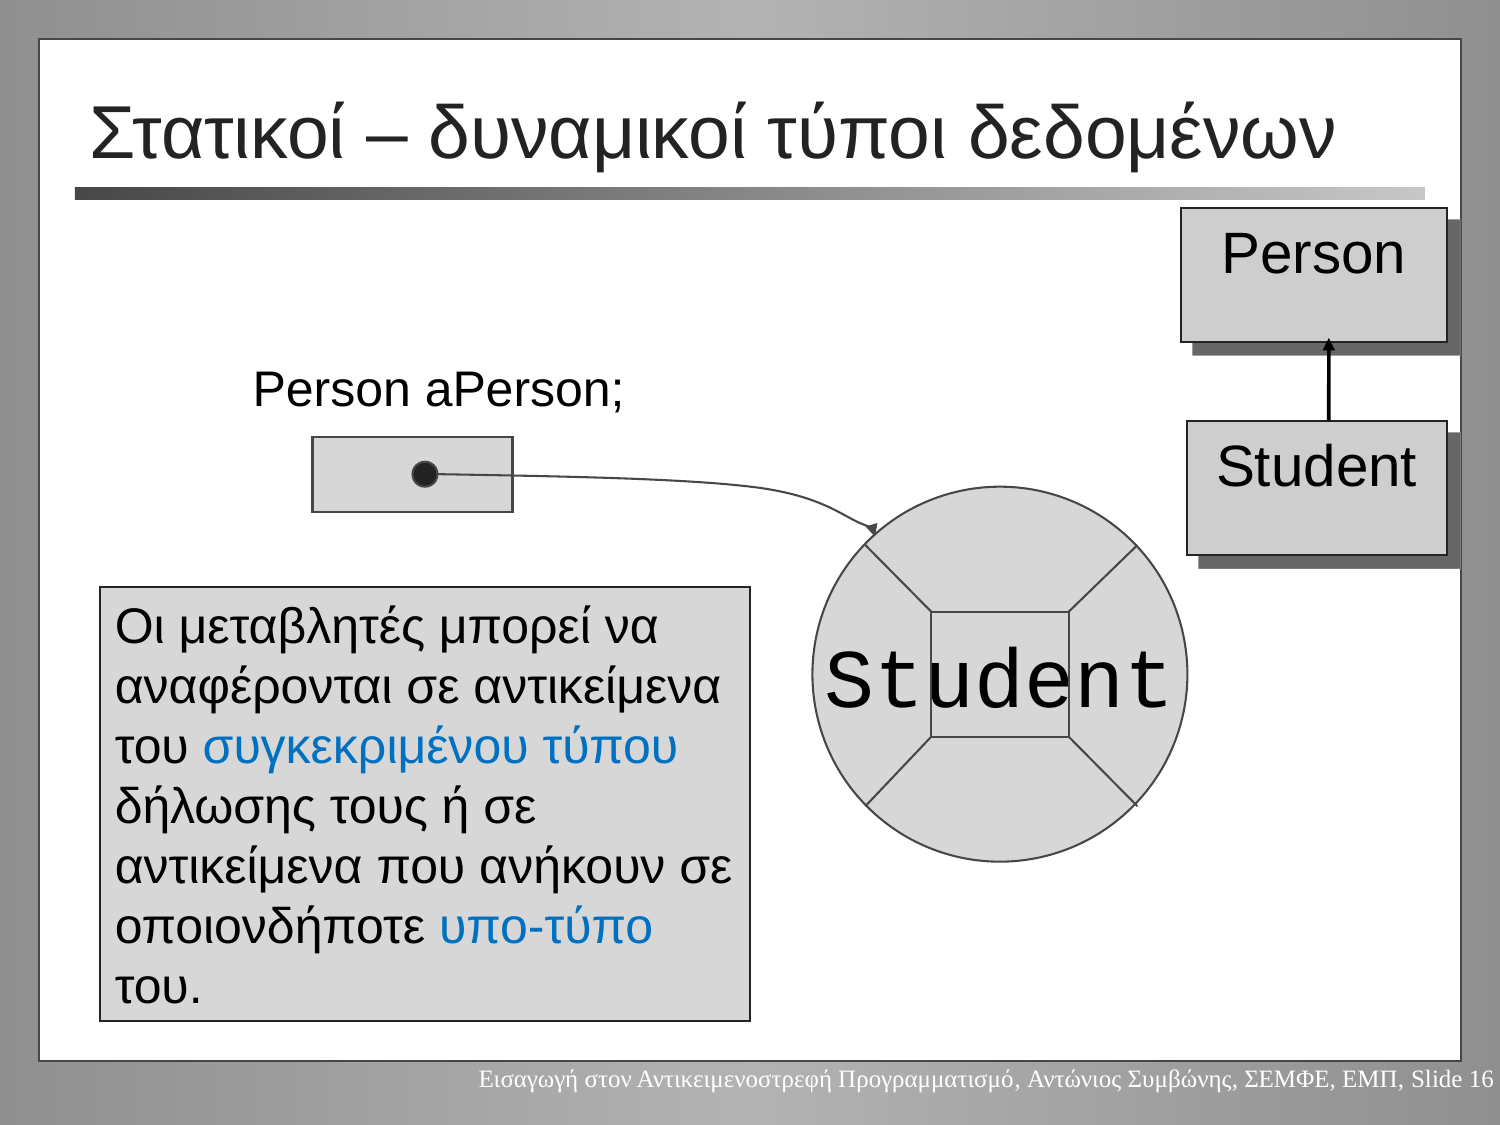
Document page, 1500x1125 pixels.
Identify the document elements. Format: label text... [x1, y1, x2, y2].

text_box [312, 436, 513, 512]
text_box [438, 474, 878, 537]
text_box [1322, 338, 1336, 421]
text_box Οι μεταβλητές μπορεί να αναφέρονται σε αντικείμενα του συγκεκριμένου τύπου δήλωσης τους ή σε αντικείμενα που ανήκουν σε οποιονδήποτε υπο-τύπο του. [99, 586, 750, 1022]
text_box [412, 461, 438, 487]
text_box Student [812, 486, 1188, 862]
text_box Person [1181, 208, 1447, 343]
text_box [931, 611, 1069, 737]
title Στατικοί – δυναμικοί τύποι δεδομένων [75, 82, 1388, 175]
text_box Person aPerson; [237, 349, 640, 424]
text_box Student [1187, 420, 1447, 555]
